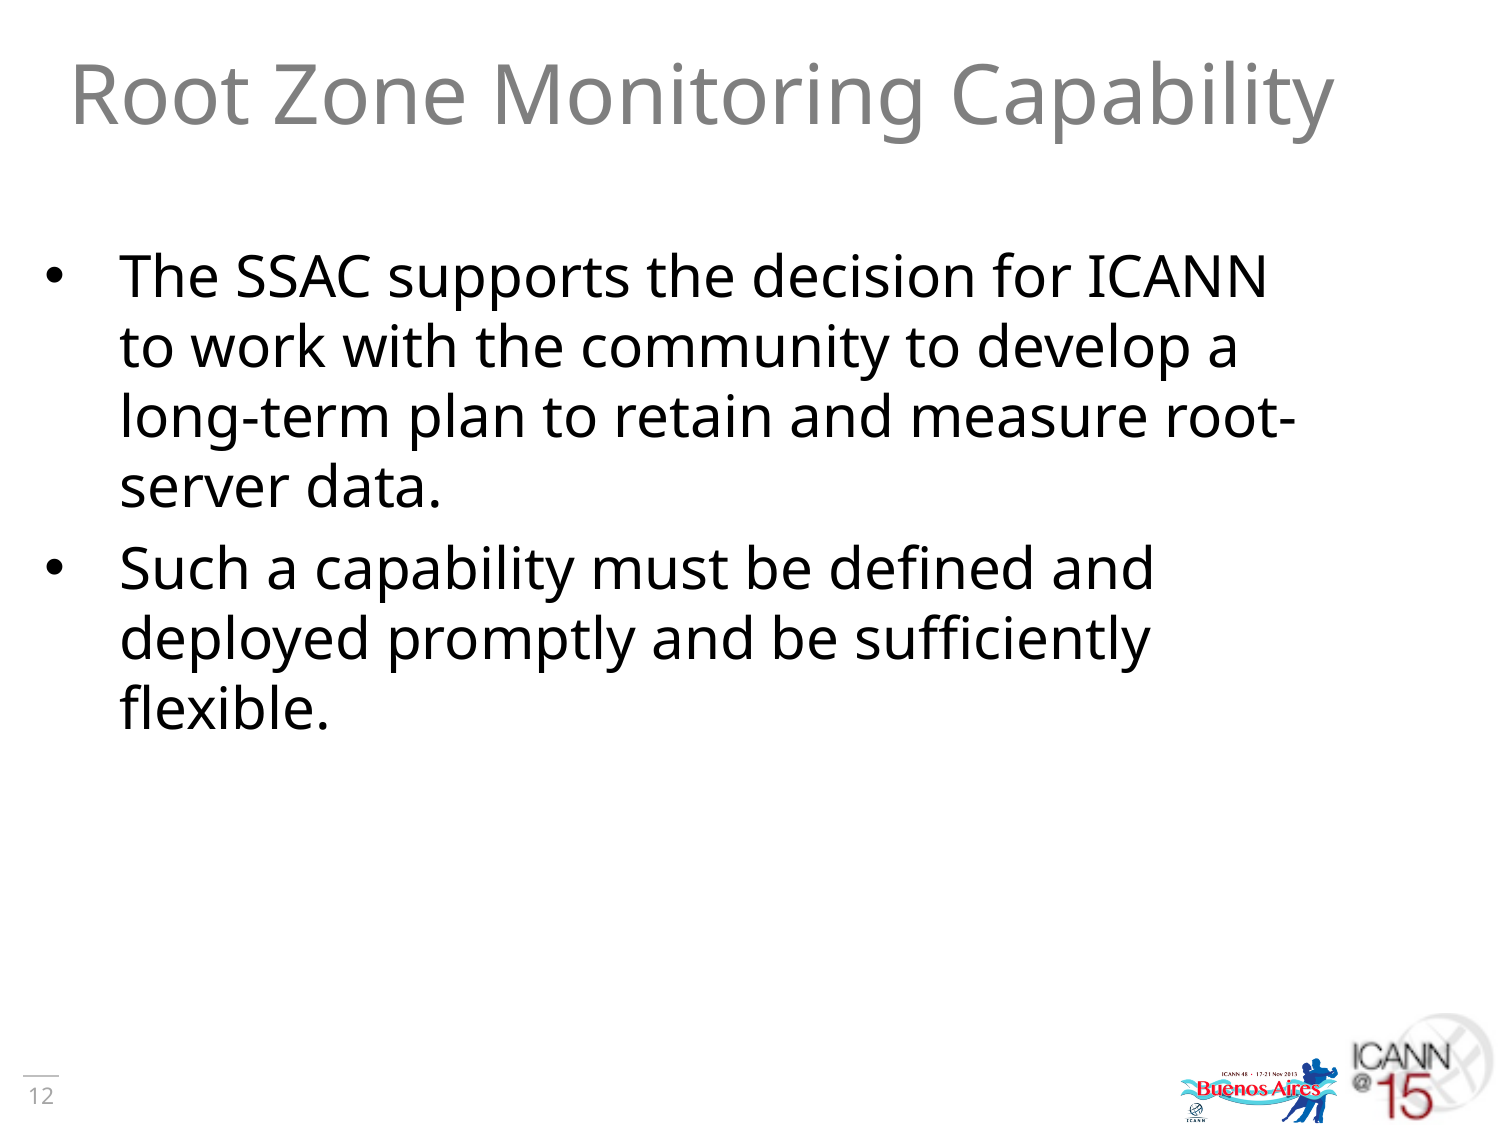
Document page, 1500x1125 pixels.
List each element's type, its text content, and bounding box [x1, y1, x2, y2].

title Root Zone Monitoring Capability [53, 33, 1424, 149]
list The SSAC supports the decision for ICANN to work with the community to develop a long-term plan to retain and measure root-server data. Such a capability must be defined and deployed promptly and be sufficiently flexible. [29, 231, 1353, 752]
picture [1178, 1013, 1500, 1125]
